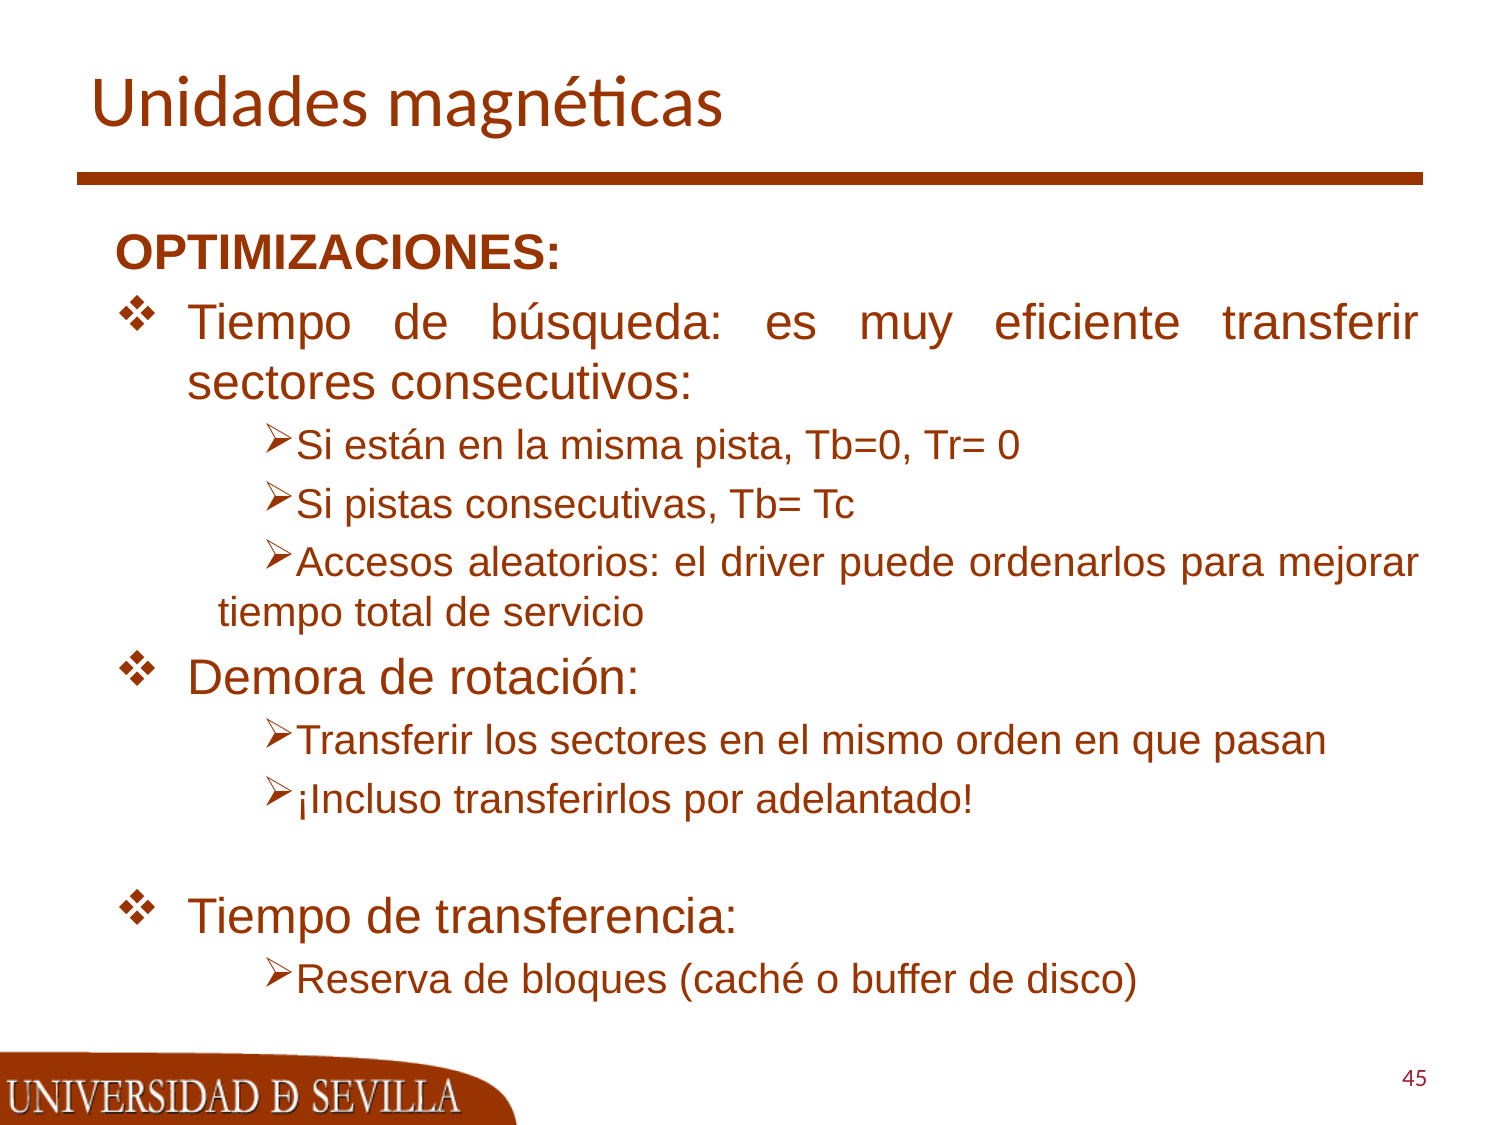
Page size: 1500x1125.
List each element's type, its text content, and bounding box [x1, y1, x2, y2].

slide_number 45 [1092, 1046, 1443, 1107]
text_box OPTIMIZACIONES: Tiempo de búsqueda: es muy eficiente transferir sectores consecutivos: Si están en la misma pista, Tb=0, Tr= 0 Si pistas consecutivas, Tb= Tc Accesos aleatorios: el driver puede ordenarlos para mejorar tiempo total de servicio Demora de rotación: Transferir los sectores en el mismo orden en que pasan ¡Incluso transferirlos por adelantado! Tiempo de transferencia: Reserva de bloques (caché o buffer de disco) [100, 212, 1436, 397]
picture [0, 1044, 520, 1125]
title Unidades magnéticas [75, 45, 1443, 149]
